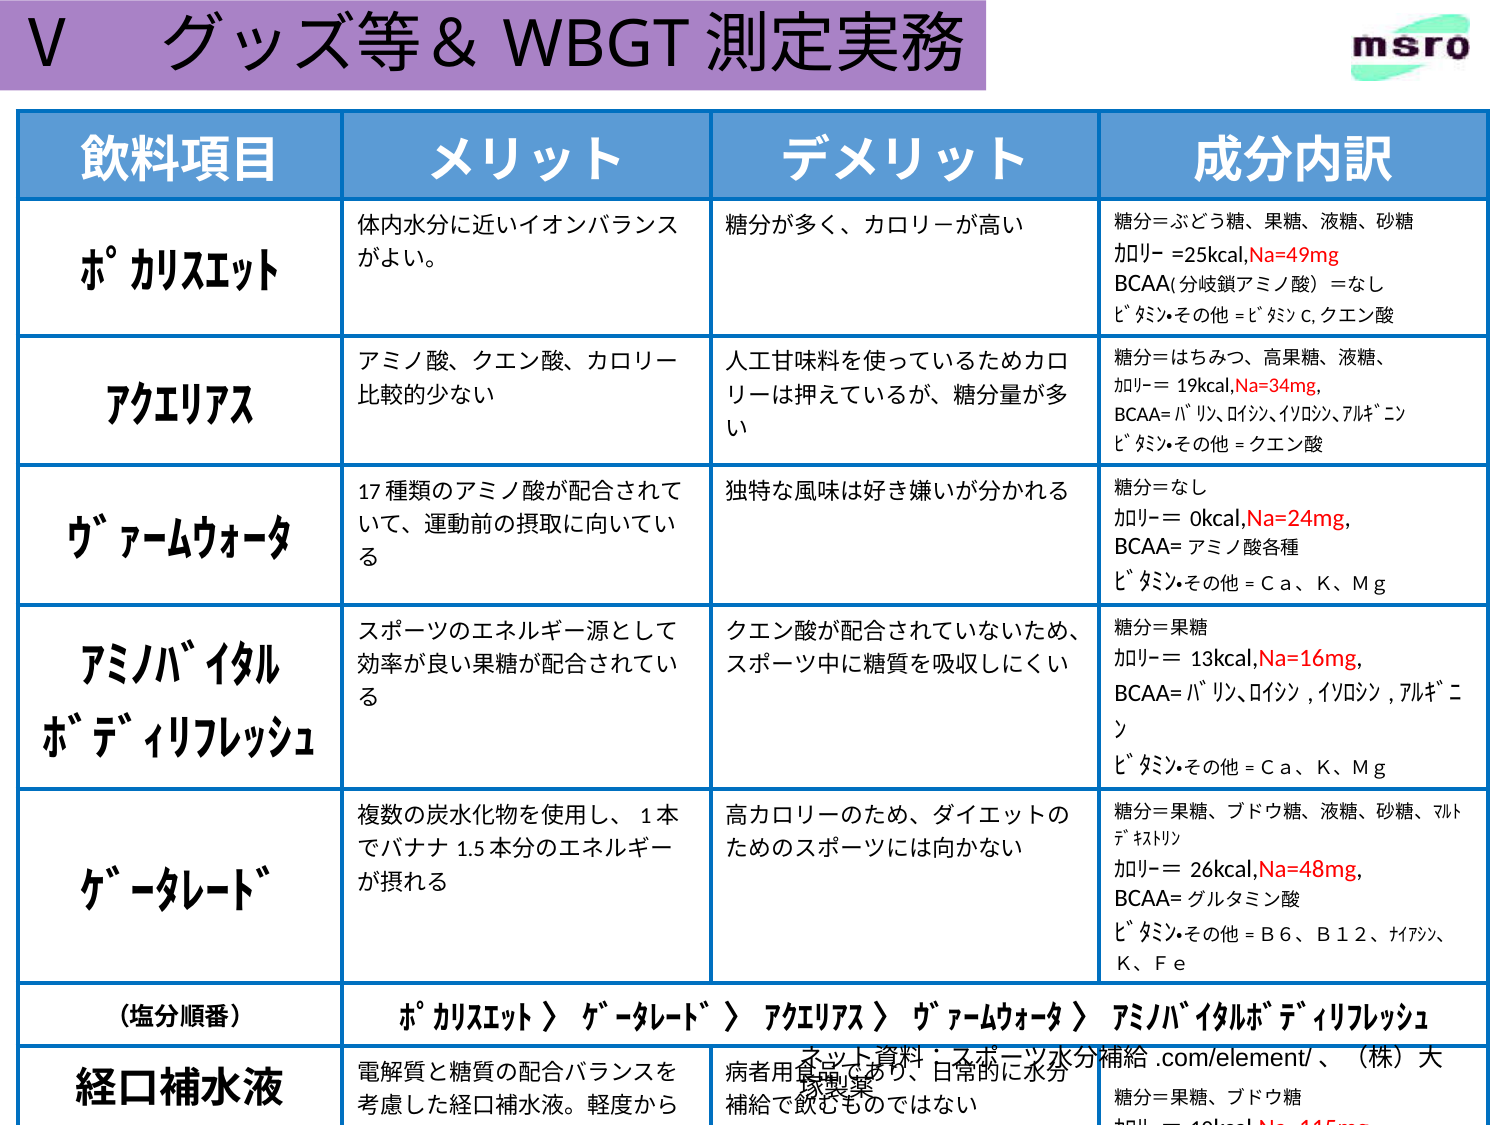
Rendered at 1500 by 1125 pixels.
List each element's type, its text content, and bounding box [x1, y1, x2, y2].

text_box Ⅴ グッズ等＆WBGT測定実務 [0, 0, 987, 91]
table_cell （塩分順番） [20, 985, 340, 1044]
table_cell 糖分＝果糖、ブドウ糖 ｶﾛﾘｰ＝10kcal,Na=115mg, BCAA=グルタミン酸 ﾋﾞﾀﾐﾝ・その他=クエン酸、K、Mg [1101, 1048, 1486, 1125]
table_cell 糖分が多く、カロリ－が高い [713, 201, 1097, 334]
table_cell スポーツのエネルギー源として効率が良い果糖が配合されている [344, 607, 709, 787]
table_cell 複数の炭水化物を使用し、1本でバナナ1.5本分のエネルギーが摂れる [344, 791, 709, 981]
table_cell 独特な風味は好き嫌いが分かれる [713, 467, 1097, 603]
table_header デメリット [713, 113, 1097, 197]
table_header 成分内訳 [1101, 113, 1486, 197]
table_cell 高カロリーのため、ダイエットのためのスポーツには向かない [713, 791, 1097, 981]
table_cell ｱﾐﾉﾊﾞｲﾀﾙ ﾎﾞﾃﾞｨﾘﾌﾚｯｼｭ [20, 607, 340, 787]
table_cell ｱｸｴﾘｱｽ [20, 338, 340, 463]
table_cell ﾎﾟｶﾘｽｴｯﾄ 〉 ｹﾞｰﾀﾚｰﾄﾞ 〉 ｱｸｴﾘｱｽ 〉 ｳﾞｧｰﾑｳｫｰﾀ 〉 ｱﾐﾉﾊﾞｲﾀﾙﾎﾞﾃﾞｨﾘﾌﾚｯｼｭ [344, 985, 1486, 1044]
table_cell 経口補水液 （OS-1、ORS） [20, 1048, 340, 1125]
table_cell 糖分＝果糖、ブドウ糖、液糖、砂糖、ﾏﾙﾄﾃﾞｷｽﾄﾘﾝ ｶﾛﾘｰ＝26kcal,Na=48mg, BCAA=グルタミン酸 ﾋﾞﾀﾐﾝ・その他=Ｂ６、Ｂ１２、ﾅｲｱｼﾝ、Ｋ、Ｆｅ [1101, 791, 1486, 981]
table_cell 人工甘味料を使っているためカロリーは押えているが、糖分量が多い [713, 338, 1097, 463]
table_cell ｹﾞｰﾀﾚｰﾄﾞ [20, 791, 340, 981]
table_cell ｳﾞｧｰﾑｳｫｰﾀ [20, 467, 340, 603]
table_cell クエン酸が配合されていないため、スポーツ中に糖質を吸収しにくい [713, 607, 1097, 787]
table_cell 17種類のアミノ酸が配合されていて、運動前の摂取に向いている [344, 467, 709, 603]
table_cell 病者用食品であり、日常的に水分補給で飲むものではない [713, 1048, 1097, 1125]
table_cell ﾎﾟｶﾘｽｴｯﾄ [20, 201, 340, 334]
table_cell 糖分＝果糖 ｶﾛﾘｰ＝13kcal,Na=16mg, BCAA=ﾊﾞﾘﾝ､ﾛｲｼﾝ,ｲｿﾛｼﾝ,ｱﾙｷﾞﾆﾝ ﾋﾞﾀﾐﾝ・その他=Ｃａ、Ｋ、Ｍｇ [1101, 607, 1486, 787]
table_cell 体内水分に近いイオンバランスがよい。 [344, 201, 709, 334]
table_cell アミノ酸、クエン酸、カロリー比較的少ない [344, 338, 709, 463]
table_cell 電解質と糖質の配合バランスを考慮した経口補水液。軽度から中等度の脱水状態の方の水・電解質を補給・維持に適した病者用食品 [344, 1048, 709, 1125]
table_cell 糖分＝ぶどう糖、果糖、液糖、砂糖 ｶﾛﾘｰ=25kcal,Na=49mg BCAA(分岐鎖アミノ酸）＝なし ﾋﾞﾀﾐﾝ・その他=ﾋﾞﾀﾐﾝC,クエン酸 [1101, 201, 1486, 334]
table_header 飲料項目 [20, 113, 340, 197]
text_box ネット資料：スポーツ水分補給.com/element/、（株）大塚製薬 [784, 1034, 1469, 1109]
table_cell 糖分＝はちみつ、高果糖、液糖、 ｶﾛﾘｰ＝19kcal,Na=34mg, BCAA=ﾊﾞﾘﾝ､ﾛｲｼﾝ､ｲｿﾛｼﾝ､ｱﾙｷﾞﾆﾝ ﾋﾞﾀﾐﾝ・その他=クエン酸 [1101, 338, 1486, 463]
table_cell 糖分＝なし ｶﾛﾘｰ＝0kcal,Na=24mg, BCAA=アミノ酸各種 ﾋﾞﾀﾐﾝ・その他=Ｃａ、Ｋ、Ｍｇ [1101, 467, 1486, 603]
picture [1351, 13, 1470, 81]
table_header メリット [344, 113, 709, 197]
